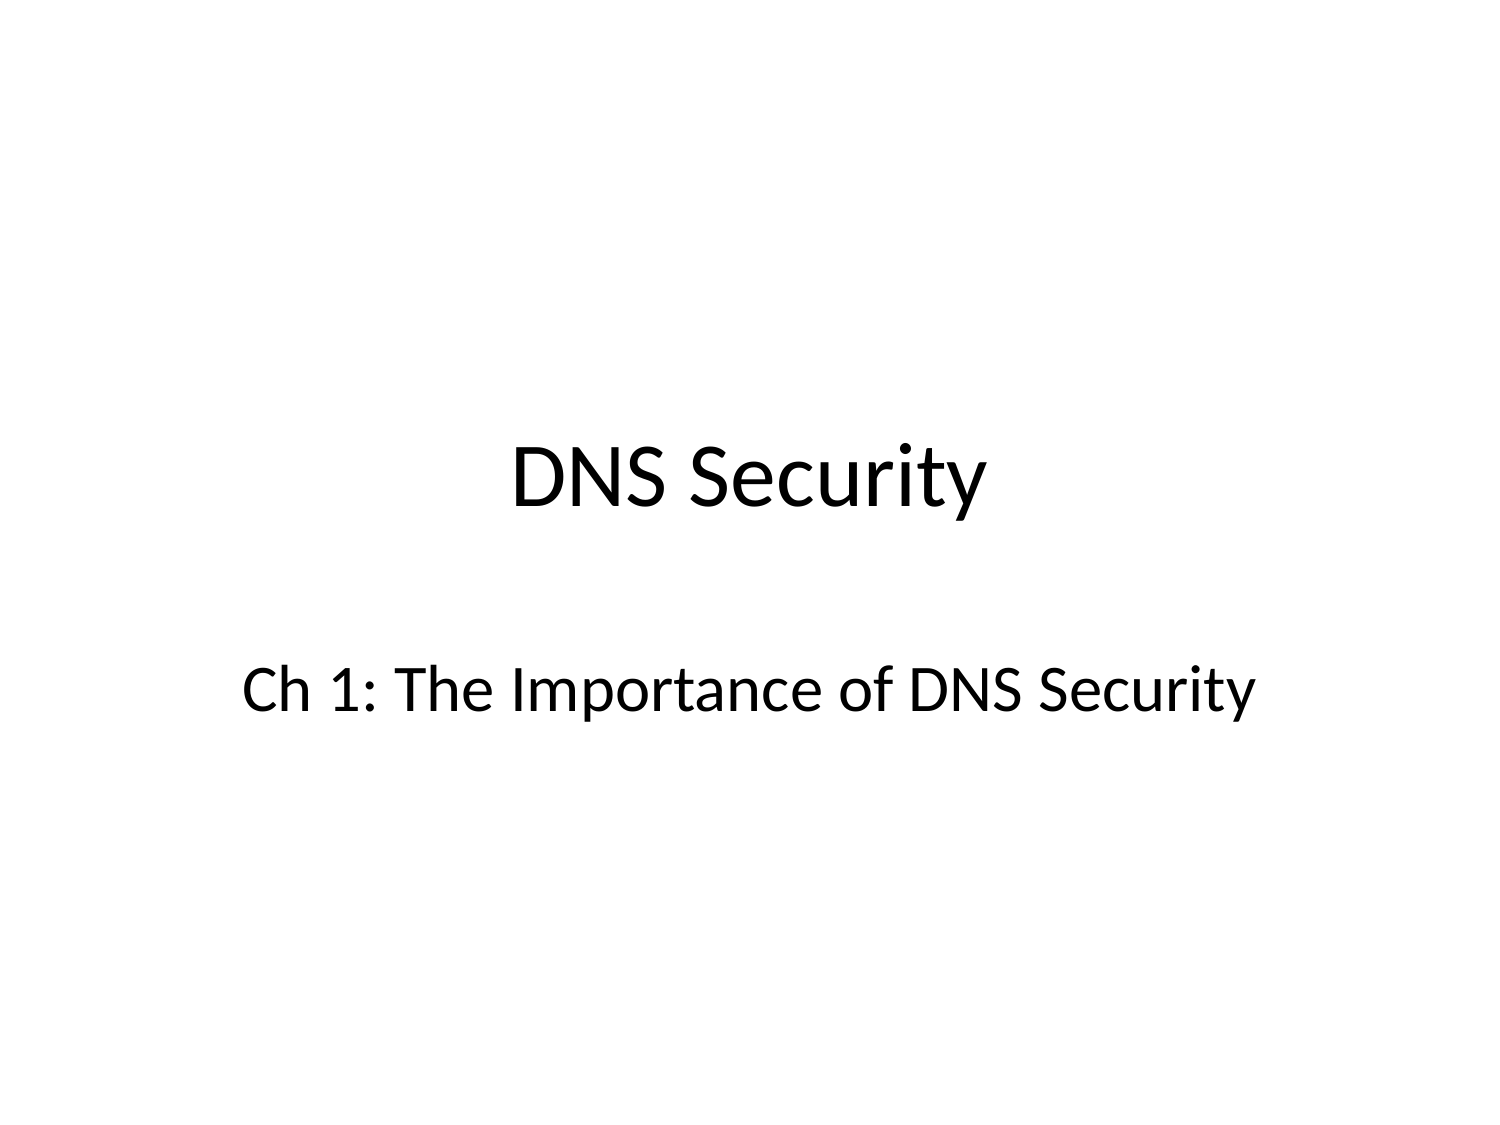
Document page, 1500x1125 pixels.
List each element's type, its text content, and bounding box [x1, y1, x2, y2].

title DNS Security [112, 349, 1388, 591]
subtitle Ch 1: The Importance of DNS Security [225, 637, 1275, 925]
